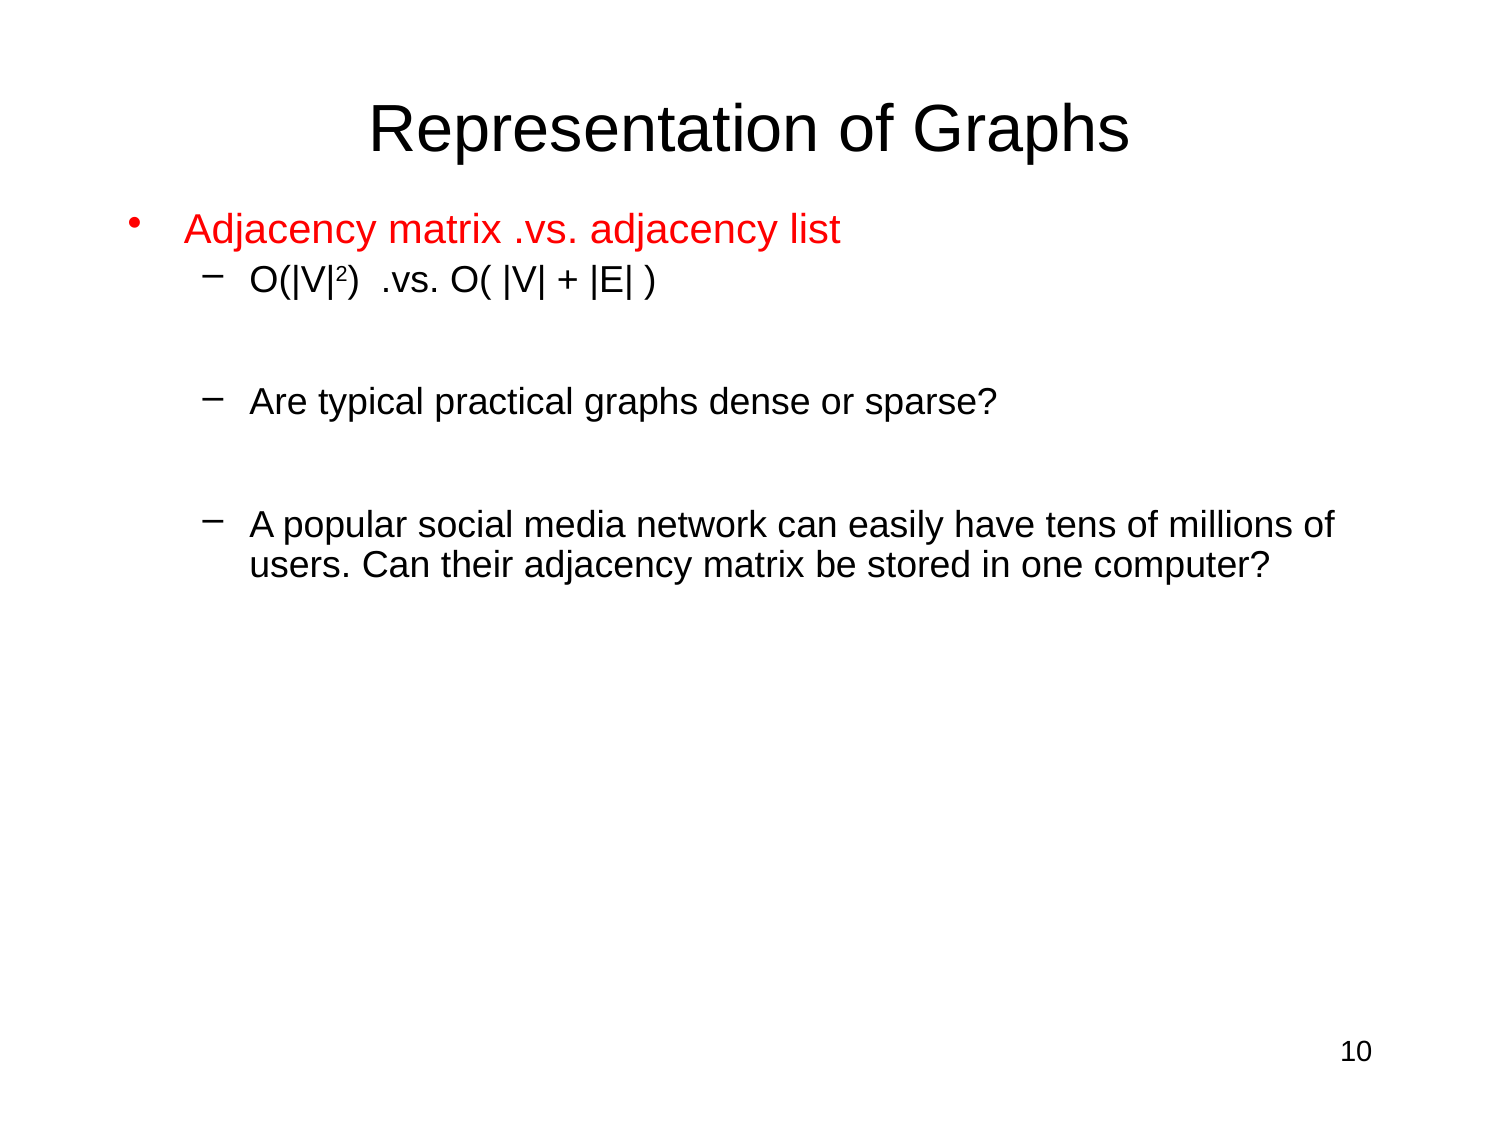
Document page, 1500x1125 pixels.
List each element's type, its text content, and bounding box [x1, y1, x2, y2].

title Representation of Graphs [112, 62, 1388, 188]
list Adjacency matrix .vs. adjacency list O(|V|2) .vs. O( |V| + |E| ) Are typical practical graphs dense or sparse? A popular social media network can easily have tens of millions of users. Can their adjacency matrix be stored in one computer? [112, 200, 1388, 1000]
slide_number 10 [1074, 1024, 1388, 1101]
